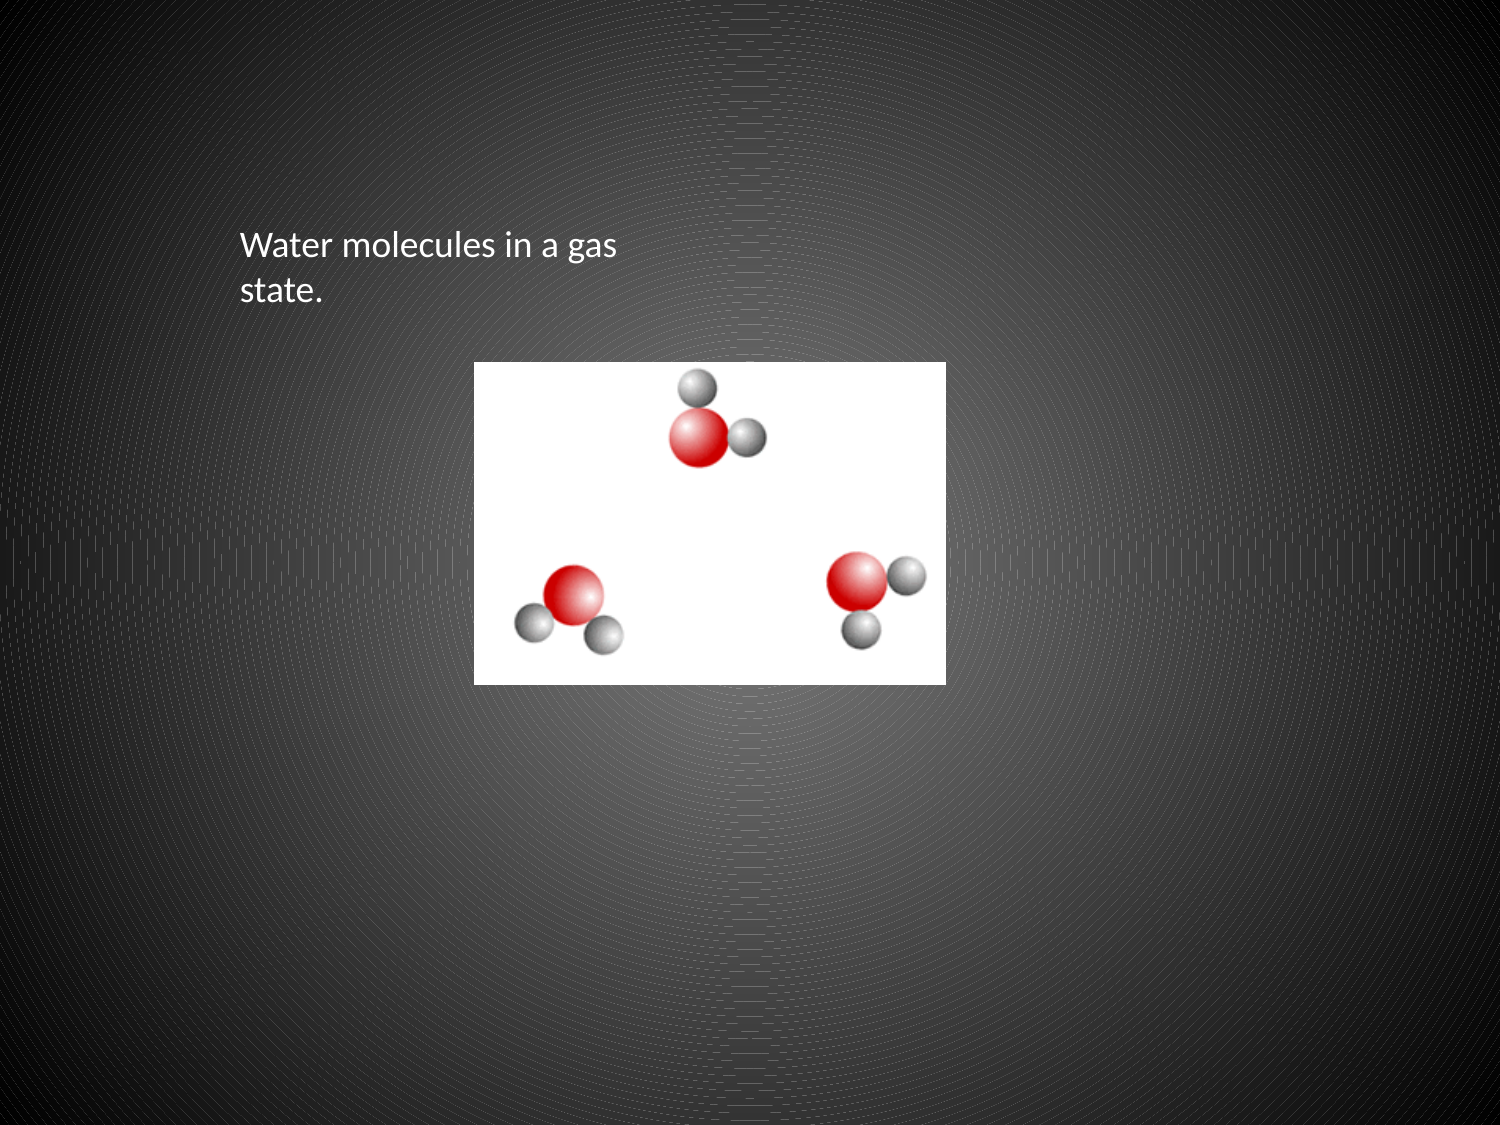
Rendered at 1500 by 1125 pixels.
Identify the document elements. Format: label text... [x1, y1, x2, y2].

text_box Water molecules in a gas state. [225, 212, 638, 318]
picture [474, 362, 946, 685]
